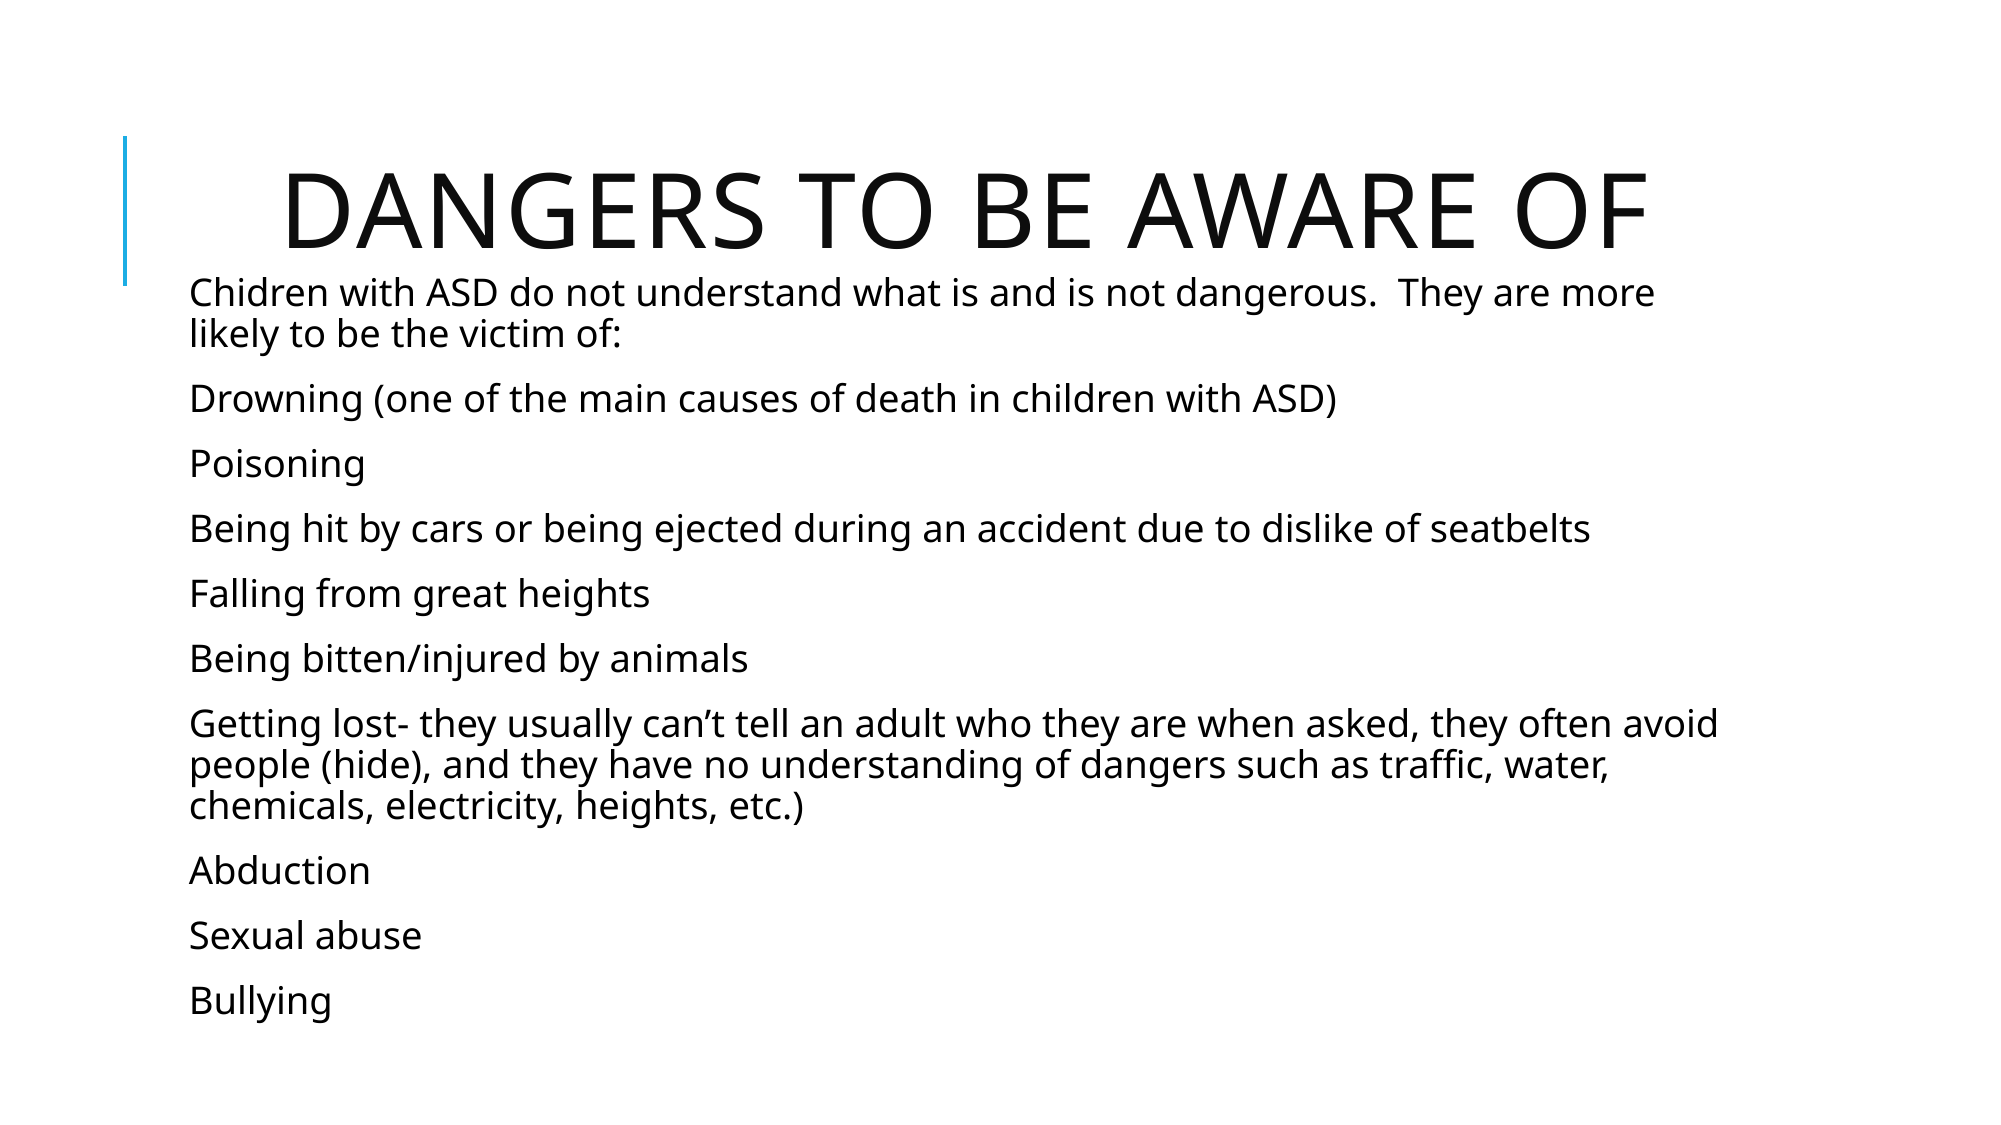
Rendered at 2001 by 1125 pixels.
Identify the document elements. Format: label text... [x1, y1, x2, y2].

list Chidren with ASD do not understand what is and is not dangerous. They are more likely to be the victim of: Drowning (one of the main causes of death in children with ASD) Poisoning Being hit by cars or being ejected during an accident due to dislike of seatbelts Falling from great heights Being bitten/injured by animals Getting lost- they usually can’t tell an adult who they are when asked, they often avoid people (hide), and they have no understanding of dangers such as traffic, water, chemicals, electricity, heights, etc.) Abduction Sexual abuse Bullying [168, 265, 1763, 1035]
title Dangers to be aware of [168, 96, 1763, 265]
